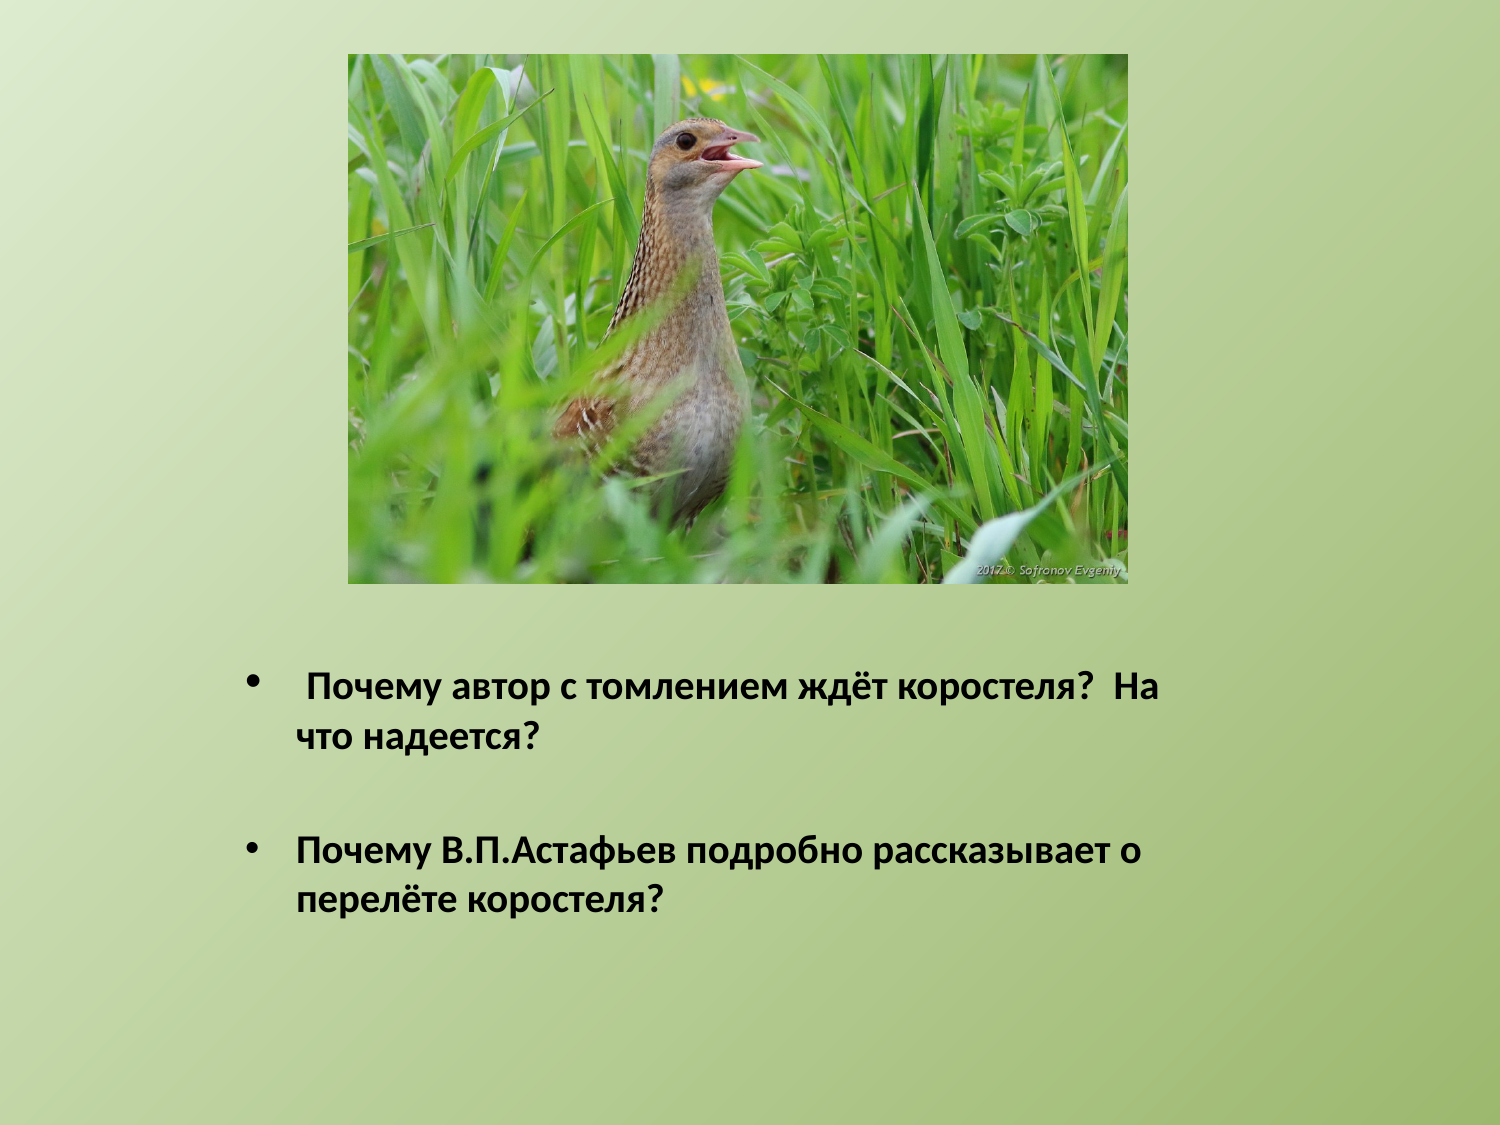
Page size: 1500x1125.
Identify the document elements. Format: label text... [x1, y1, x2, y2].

list Почему автор с томлением ждёт коростеля? На что надеется? Почему В.П.Астафьев подробно рассказывает о перелёте коростеля? [230, 645, 1235, 988]
picture [348, 54, 1129, 585]
